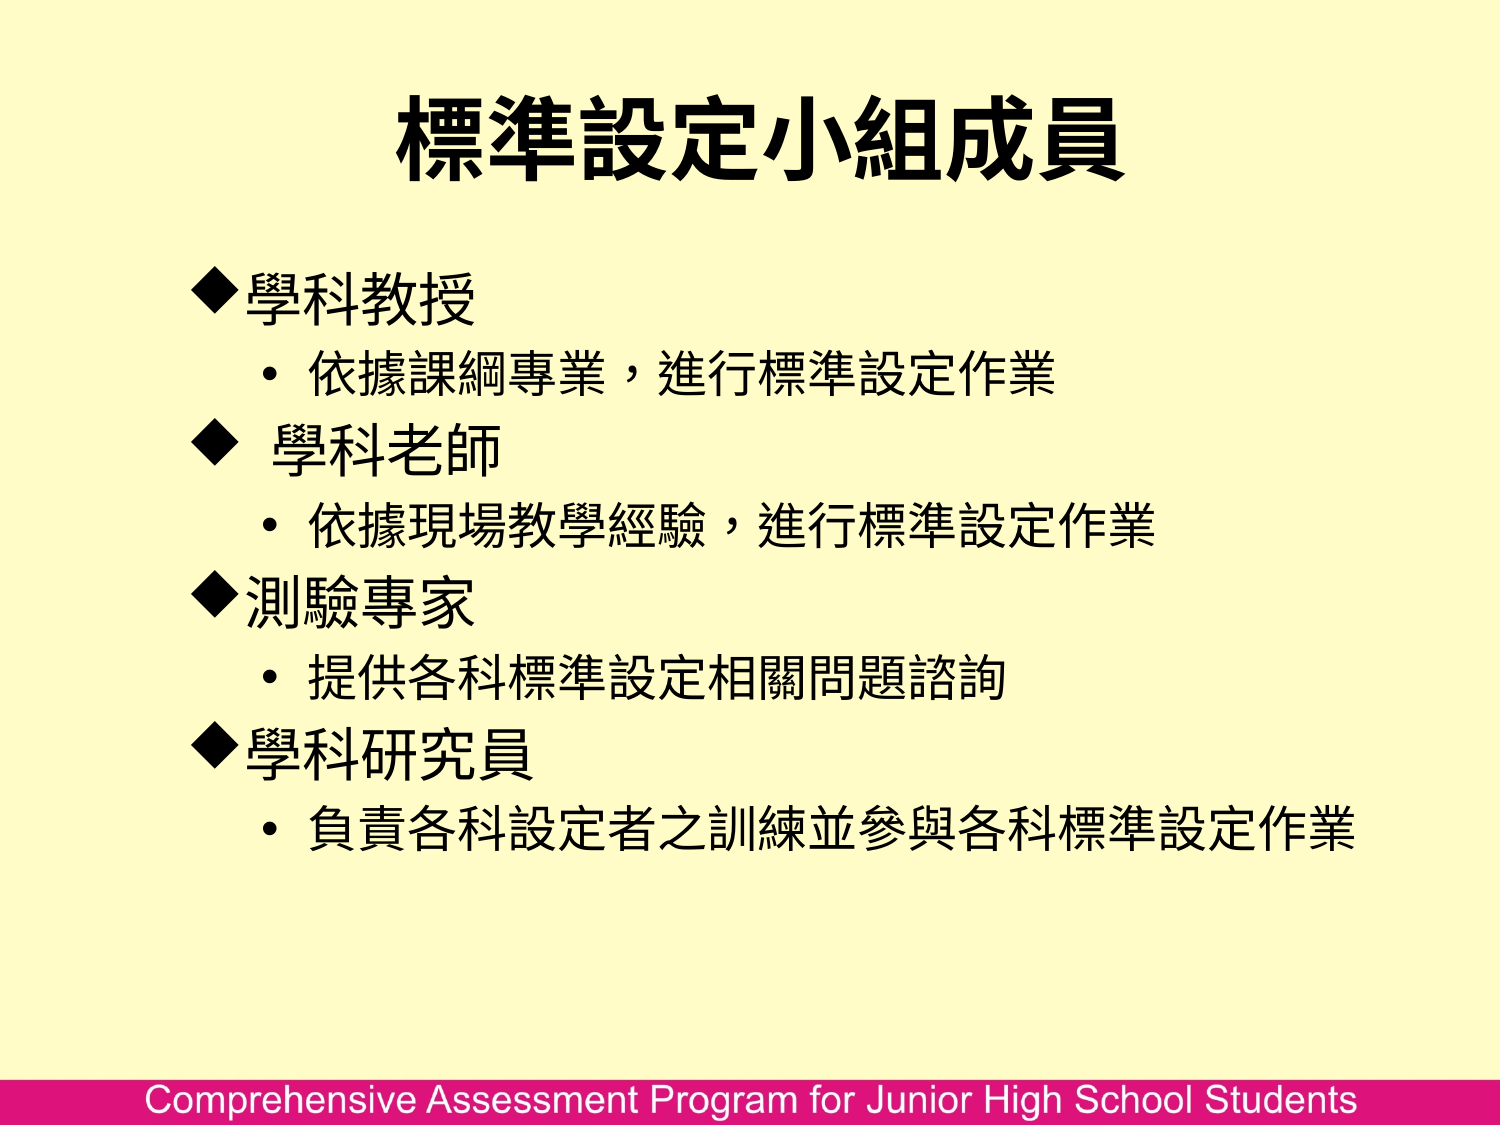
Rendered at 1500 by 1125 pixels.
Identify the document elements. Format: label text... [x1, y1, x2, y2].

list 學科教授 依據課綱專業，進行標準設定作業 學科老師 依據現場教學經驗，進行標準設定作業 測驗專家 提供各科標準設定相關問題諮詢 學科研究員 負責各科設定者之訓練並參與各科標準設定作業 [170, 255, 1400, 1052]
picture [0, 0, 1500, 1125]
title 標準設定小組成員 [241, 42, 1281, 231]
